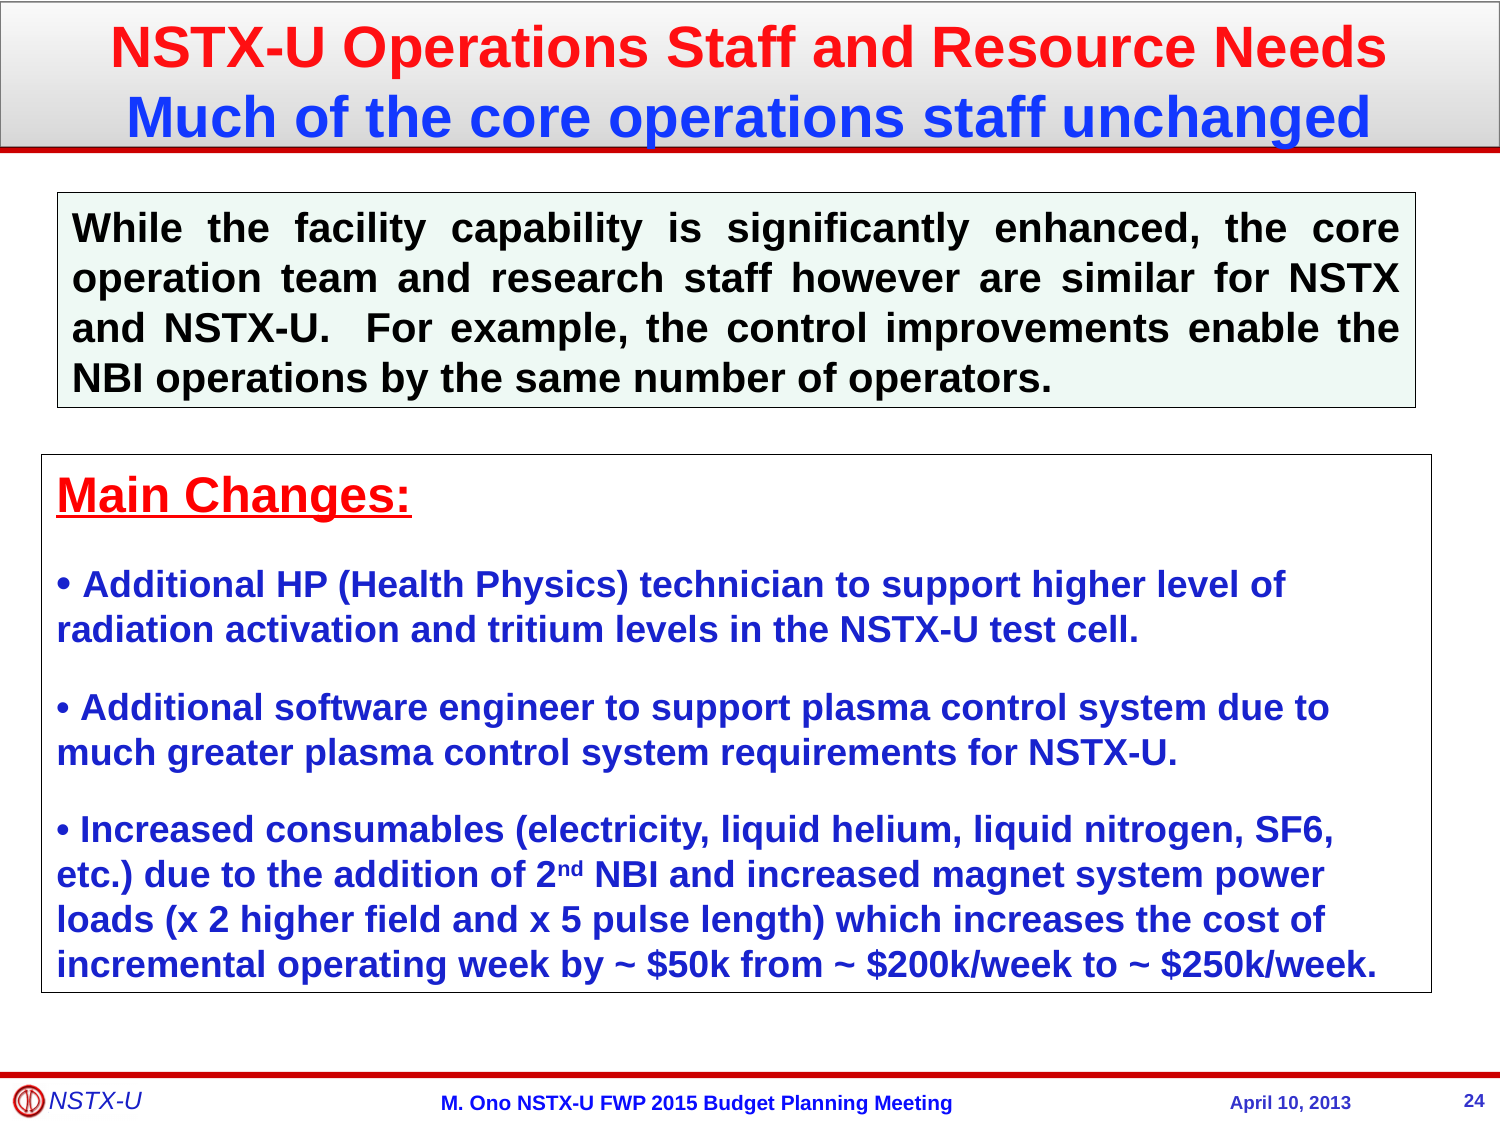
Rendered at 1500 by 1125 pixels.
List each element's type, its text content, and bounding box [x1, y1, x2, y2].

text_box NSTX-U Operations Staff and Resource Needs Much of the core operations staff unchanged [0, 1, 1500, 148]
text_box Main Changes: • Additional HP (Health Physics) technician to support higher level of radiation activation and tritium levels in the NSTX-U test cell. • Additional software engineer to support plasma control system due to much greater plasma control system requirements for NSTX-U. • Increased consumables (electricity, liquid helium, liquid nitrogen, SF6, etc.) due to the addition of 2nd NBI and increased magnet system power loads (x 2 higher field and x 5 pulse length) which increases the cost of incremental operating week by ~ $50k from ~ $200k/week to ~ $250k/week. [41, 454, 1432, 993]
text_box While the facility capability is significantly enhanced, the core operation team and research staff however are similar for NSTX and NSTX-U. For example, the control improvements enable the NBI operations by the same number of operators. [57, 192, 1416, 408]
slide_number 24 [1374, 1087, 1500, 1113]
picture [12, 1083, 138, 1121]
